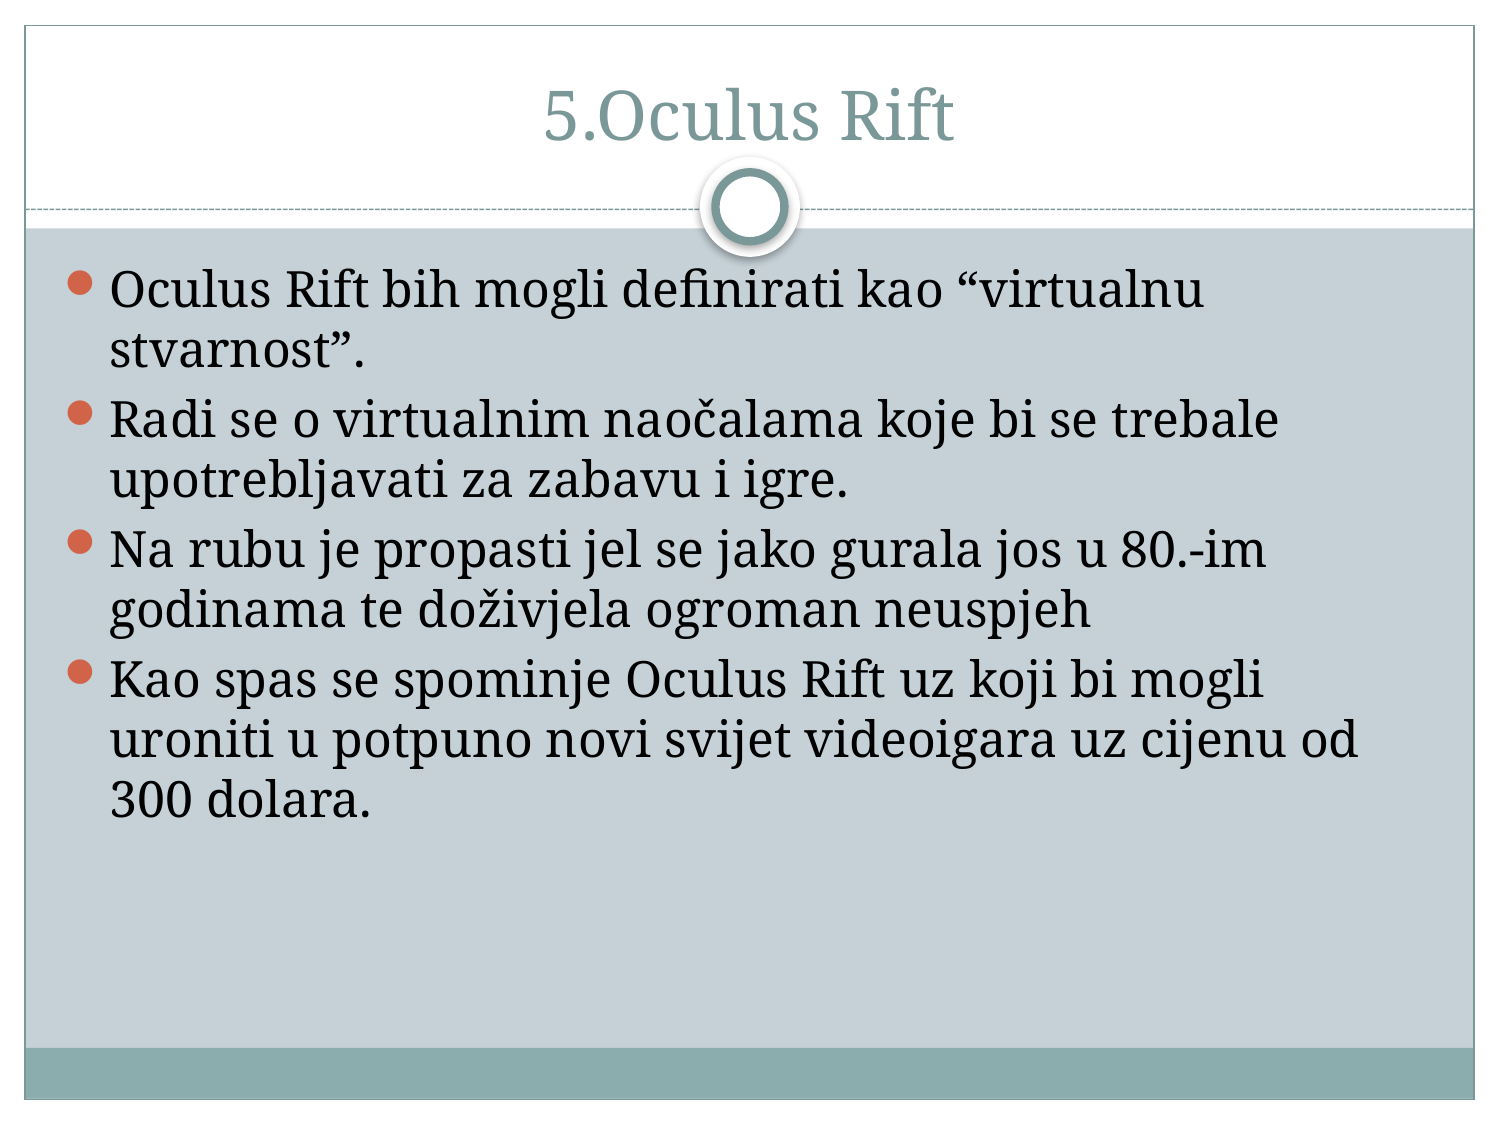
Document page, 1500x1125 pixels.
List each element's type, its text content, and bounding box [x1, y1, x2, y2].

list Oculus Rift bih mogli definirati kao “virtualnu stvarnost”. Radi se o virtualnim naočalama koje bi se trebale upotrebljavati za zabavu i igre. Na rubu je propasti jel se jako gurala jos u 80.-im godinama te doživjela ogroman neuspjeh Kao spas se spominje Oculus Rift uz koji bi mogli uroniti u potpuno novi svijet videoigara uz cijenu od 300 dolara. [49, 250, 1445, 1001]
title 5.Oculus Rift [49, 37, 1450, 162]
